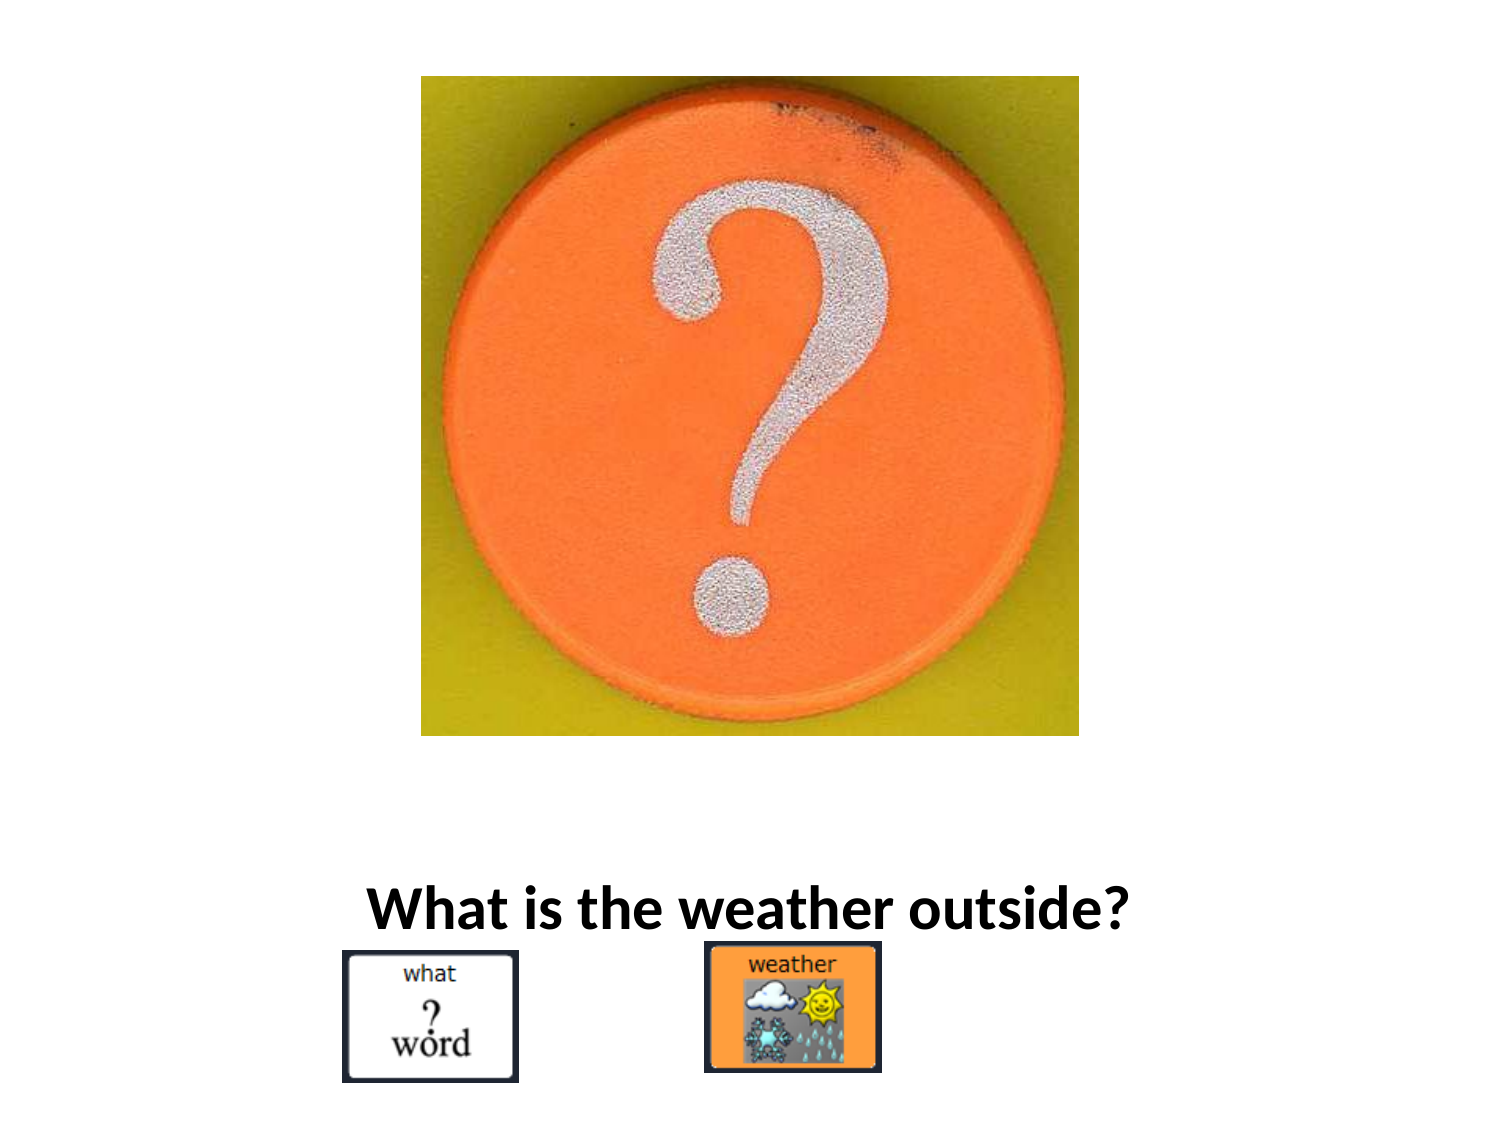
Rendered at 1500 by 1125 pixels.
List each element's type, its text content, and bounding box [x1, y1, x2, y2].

picture [704, 941, 882, 1074]
picture [420, 76, 1080, 737]
picture [342, 950, 520, 1083]
text_box What is the weather outside? [0, 859, 1500, 950]
